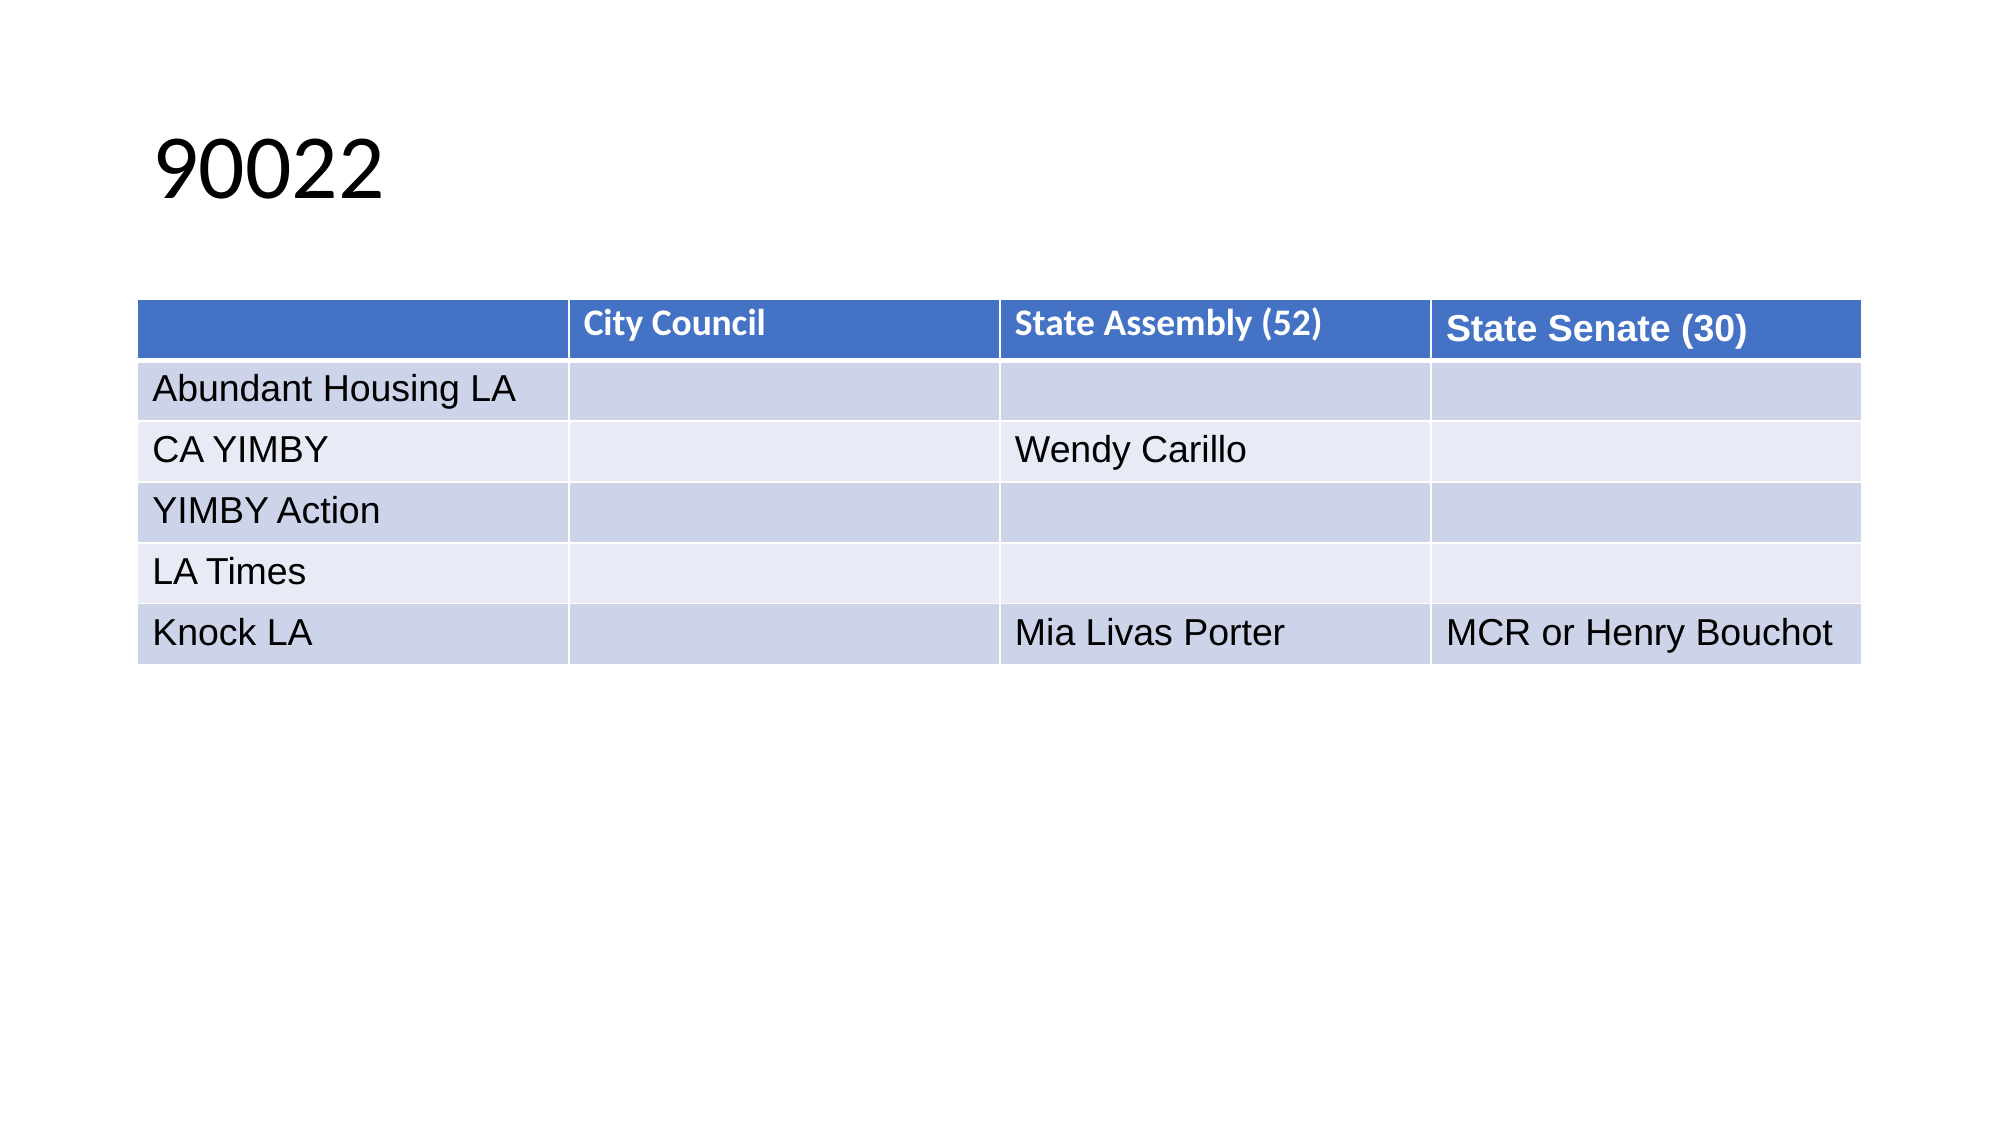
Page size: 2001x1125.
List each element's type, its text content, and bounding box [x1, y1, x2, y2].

table_cell Knock LA [138, 604, 568, 664]
table_cell [1432, 483, 1861, 542]
table_cell MCR or Henry Bouchot [1432, 604, 1861, 664]
table_cell YIMBY Action [138, 483, 568, 542]
table_cell [1001, 483, 1430, 542]
table_cell Wendy Carillo [1001, 422, 1430, 481]
table_cell LA Times [138, 544, 568, 603]
table_cell CA YIMBY [138, 422, 568, 481]
table_cell [570, 363, 999, 420]
table_cell [570, 422, 999, 481]
table_cell [570, 604, 999, 664]
table_cell [570, 544, 999, 603]
table_header State Senate (30) [1432, 300, 1861, 358]
title 90022 [137, 59, 1863, 278]
table_cell [1432, 363, 1861, 420]
table_header State Assembly (52) [1001, 300, 1430, 358]
table_cell [570, 483, 999, 542]
table_cell [1001, 544, 1430, 603]
table_cell Abundant Housing LA [138, 363, 568, 420]
table_cell [1432, 544, 1861, 603]
table_cell Mia Livas Porter [1001, 604, 1430, 664]
table_header City Council [570, 300, 999, 358]
table_header [138, 300, 568, 358]
table_cell [1432, 422, 1861, 481]
table_cell [1001, 363, 1430, 420]
